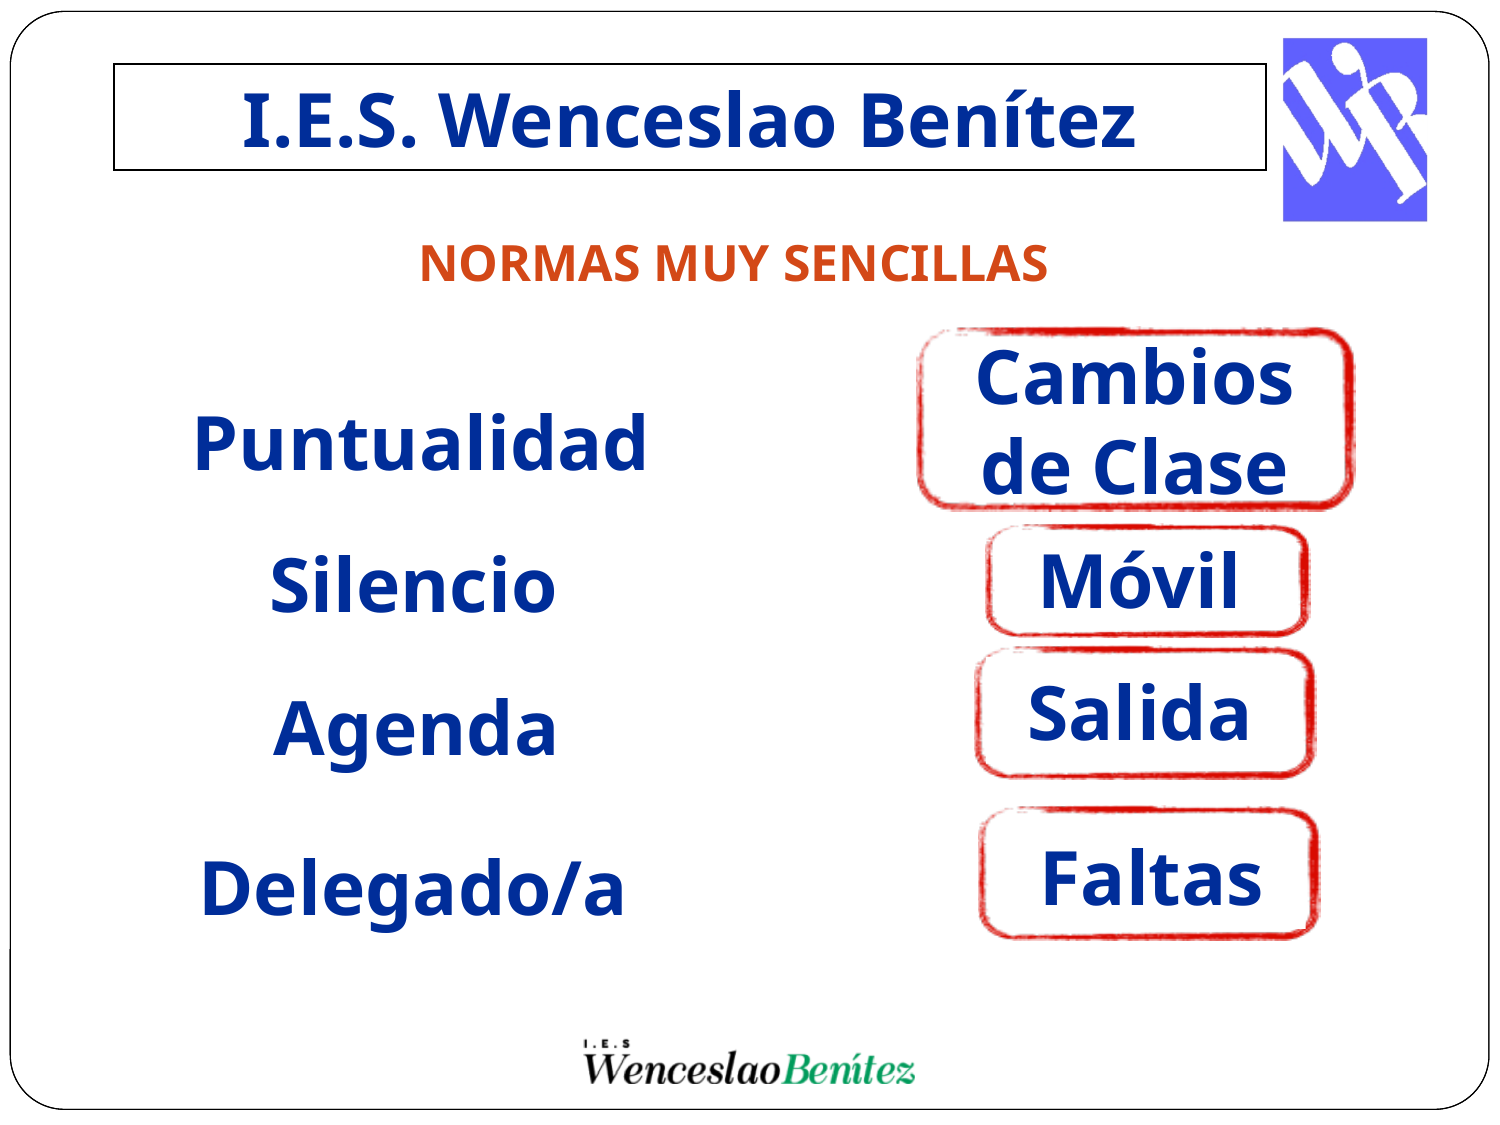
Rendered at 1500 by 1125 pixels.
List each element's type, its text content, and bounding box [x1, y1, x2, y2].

text_box Cambios de Clase [915, 321, 1355, 325]
picture [1281, 36, 1429, 224]
picture [974, 644, 1317, 781]
picture [978, 805, 1321, 941]
text_box [10, 11, 1489, 1110]
text_box Silencio [193, 529, 634, 636]
picture [915, 325, 1356, 512]
text_box Puntualidad [151, 387, 691, 494]
text_box I.E.S. Wenceslao Benítez [114, 63, 1267, 171]
text_box NORMAS MUY SENCILLAS [176, 222, 1291, 300]
text_box Agenda [230, 671, 604, 779]
picture [583, 1038, 915, 1084]
text_box Delegado/a [143, 832, 684, 939]
picture [985, 523, 1311, 638]
text_box Cambios de Clase [915, 512, 1355, 518]
